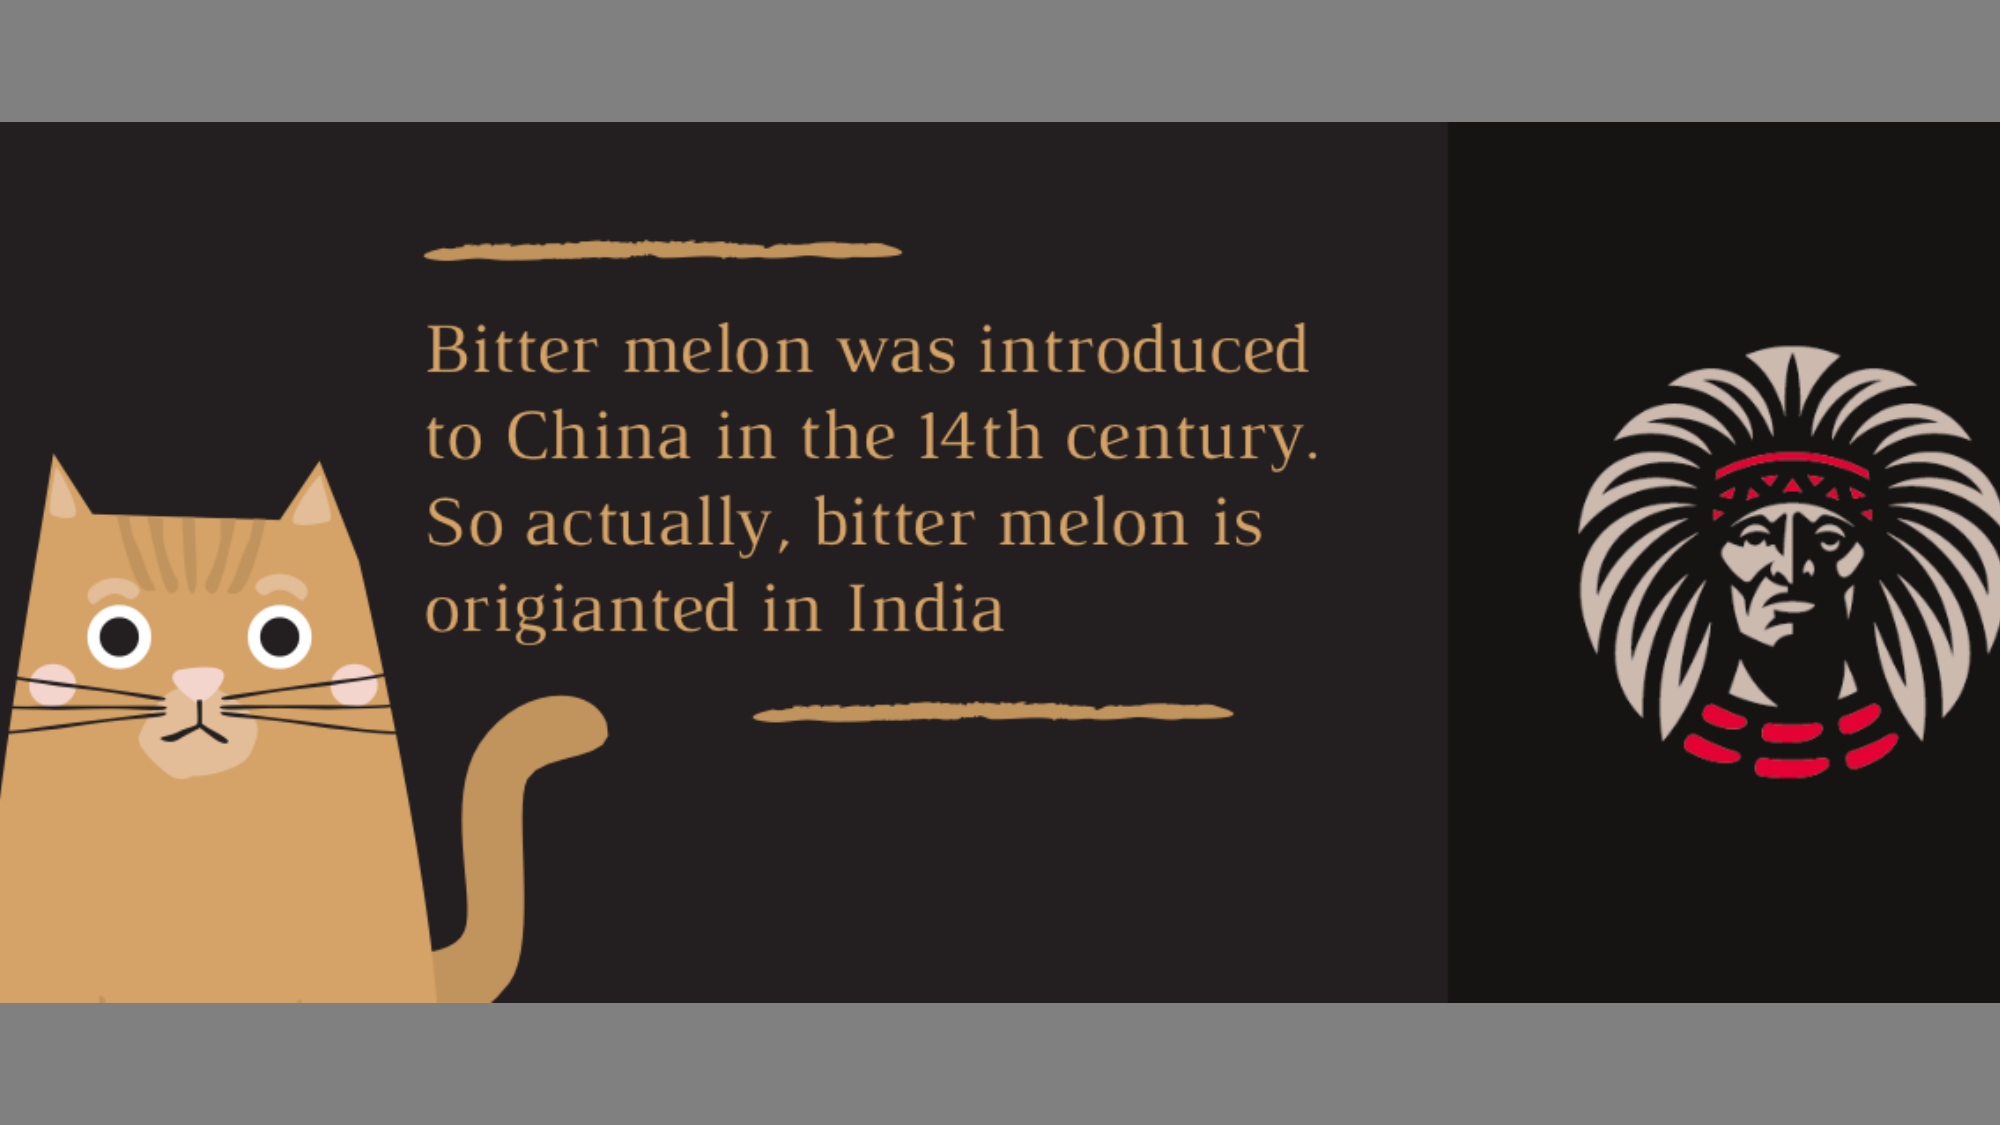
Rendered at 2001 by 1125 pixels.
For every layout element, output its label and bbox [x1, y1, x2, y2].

list [0, 122, 2000, 1003]
